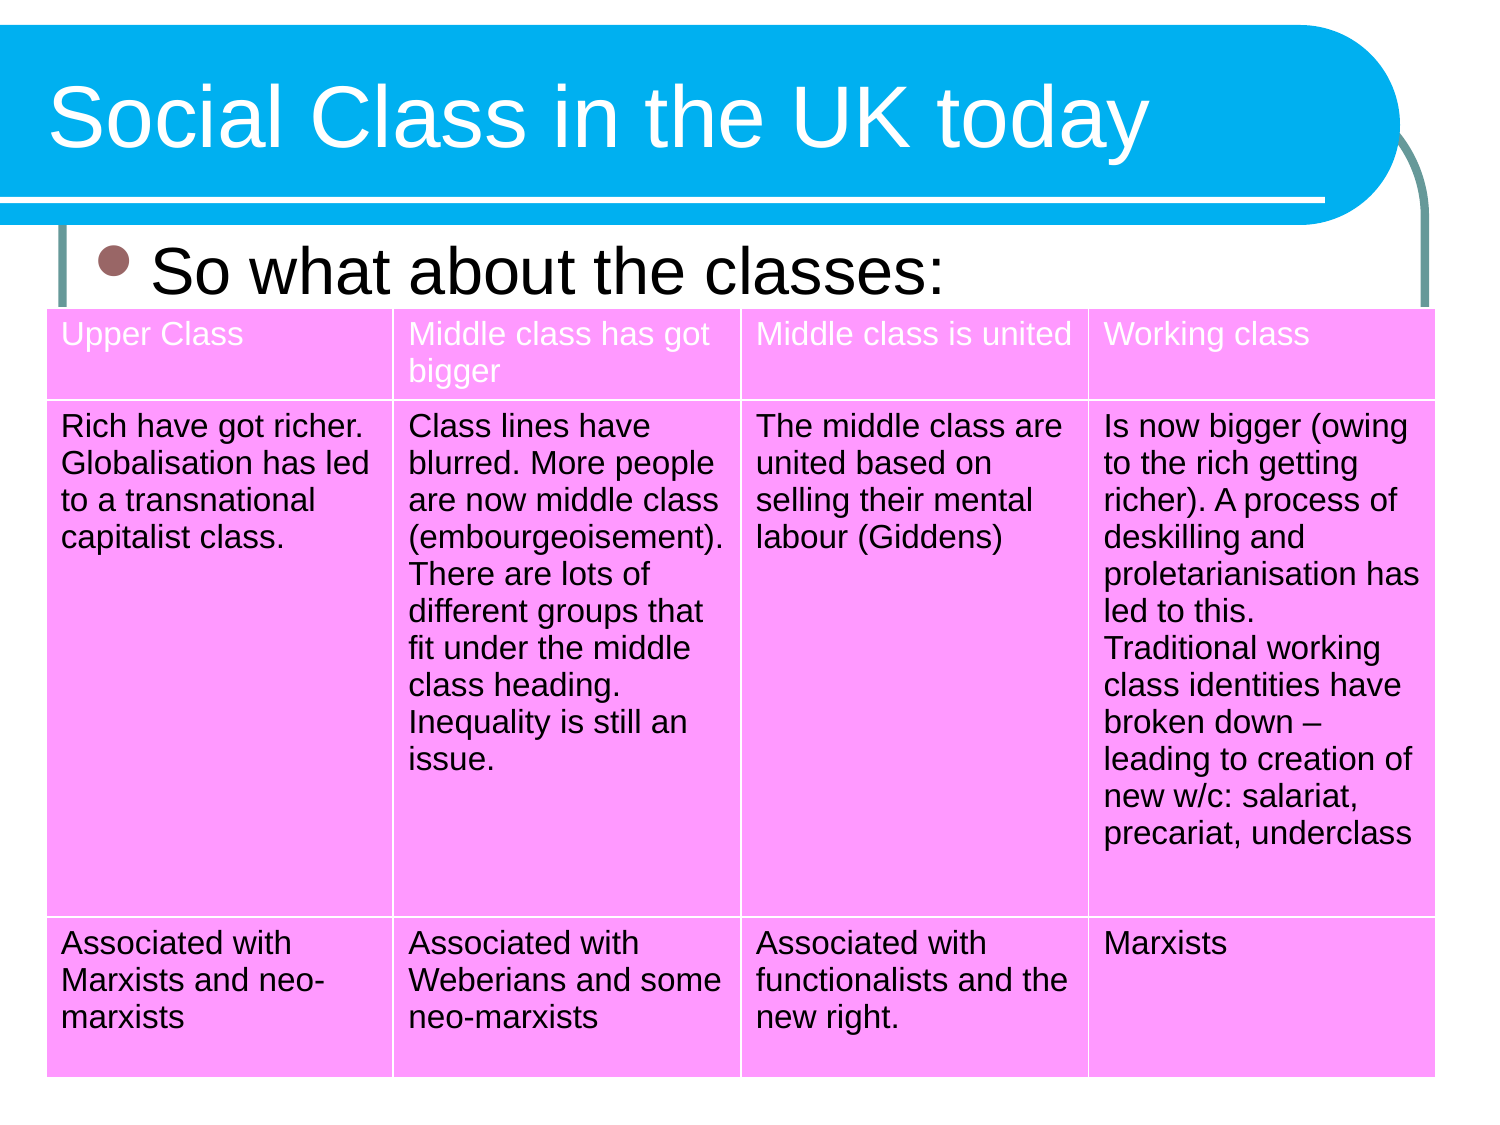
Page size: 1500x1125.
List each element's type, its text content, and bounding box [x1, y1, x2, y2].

table_cell Associated with Weberians and some neo-marxists [394, 918, 740, 1077]
list So what about the classes: [78, 220, 1379, 307]
table_cell Is now bigger (owing to the rich getting richer). A process of deskilling and proletarianisation has led to this. Traditional working class identities have broken down – leading to creation of new w/c: salariat, precariat, underclass [1089, 401, 1435, 916]
table_cell The middle class are united based on selling their mental labour (Giddens) [742, 401, 1088, 916]
table_cell Marxists [1089, 918, 1435, 1077]
table_header Middle class has got bigger [394, 309, 740, 399]
table_cell Rich have got richer. Globalisation has led to a transnational capitalist class. [47, 401, 392, 916]
table_header Working class [1089, 309, 1435, 399]
table_cell Class lines have blurred. More people are now middle class (embourgeoisement). There are lots of different groups that fit under the middle class heading. Inequality is still an issue. [394, 401, 740, 916]
table_cell Associated with functionalists and the new right. [742, 918, 1088, 1077]
table_cell Associated with Marxists and neo-marxists [47, 918, 392, 1077]
title Social Class in the UK today [32, 37, 1347, 188]
table_header Middle class is united [742, 309, 1088, 399]
table_header Upper Class [47, 309, 392, 399]
